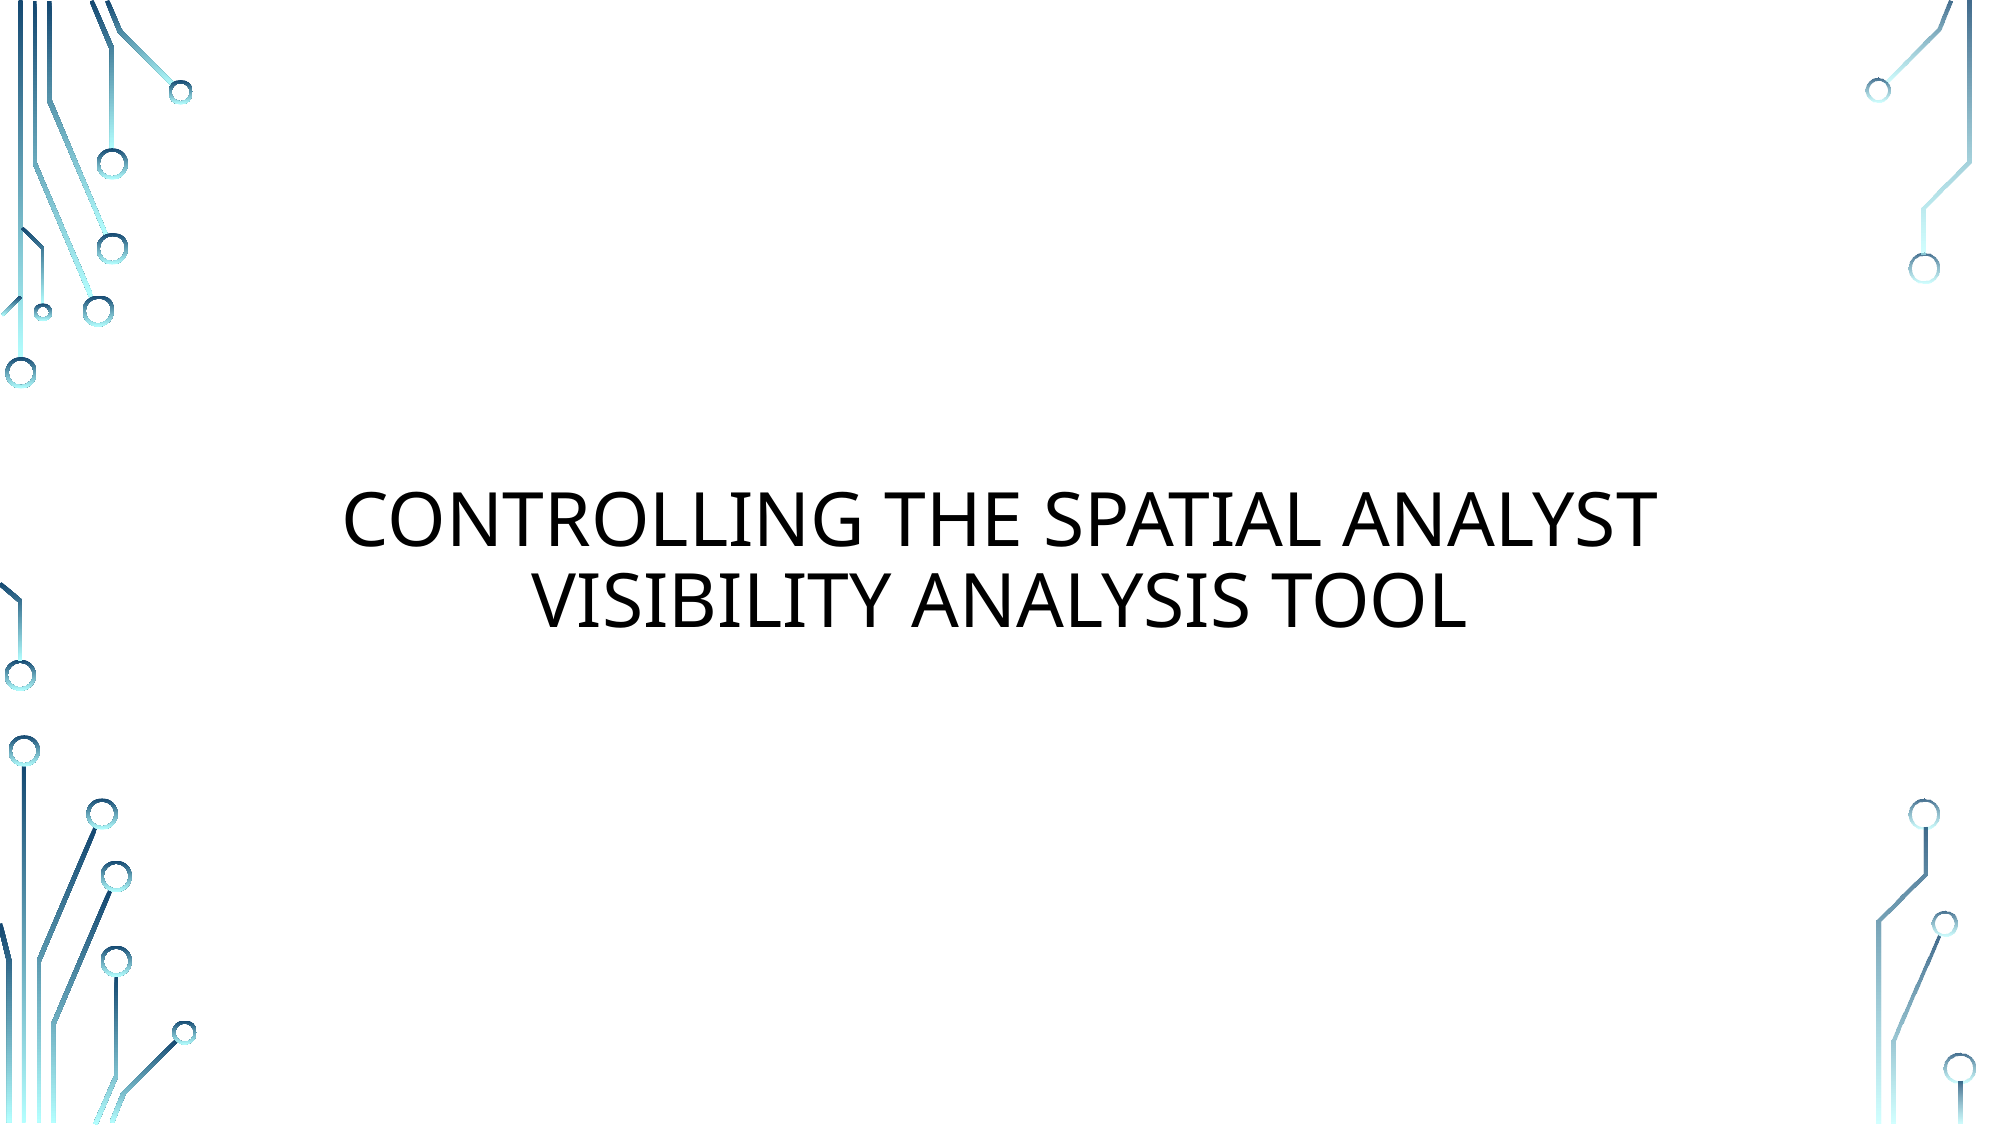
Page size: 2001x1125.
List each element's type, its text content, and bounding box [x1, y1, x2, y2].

title Controlling the Spatial analyst visibility analysis tool [187, 441, 1813, 684]
